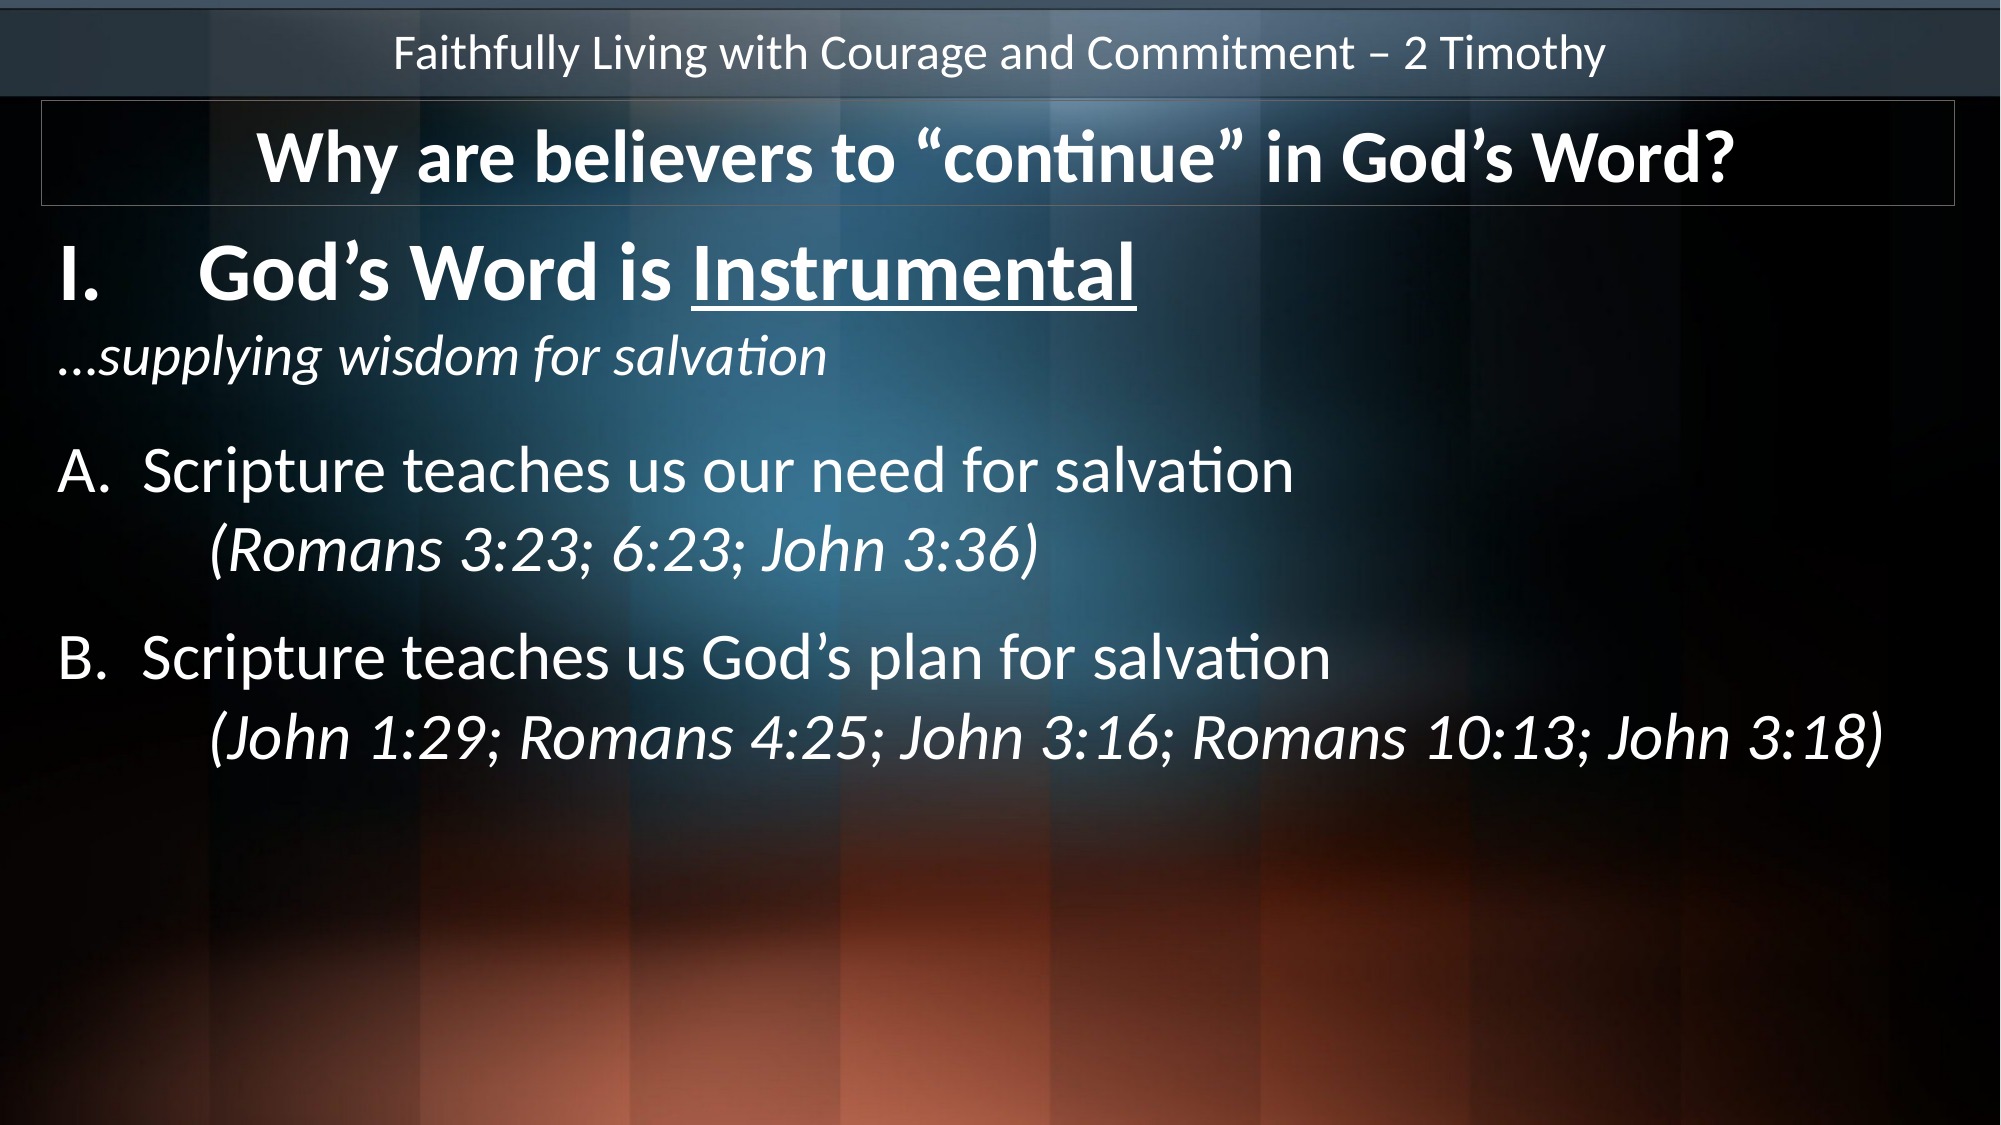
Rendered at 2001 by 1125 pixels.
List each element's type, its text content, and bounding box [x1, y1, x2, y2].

picture [0, 0, 2001, 1125]
text_box Scripture teaches us God’s plan for salvation (John 1:29; Romans 4:25; John 3:16; Romans 10:13; John 3:18) [42, 605, 1956, 781]
text_box God’s Word is Instrumental …supplying wisdom for salvation [43, 209, 1957, 395]
subtitle Faithfully Living with Courage and Commitment – 2 Timothy [249, 18, 1750, 100]
text_box Scripture teaches us our need for salvation (Romans 3:23; 6:23; John 3:36) [42, 417, 1956, 593]
text_box Why are believers to “continue” in God’s Word? [41, 100, 1955, 206]
